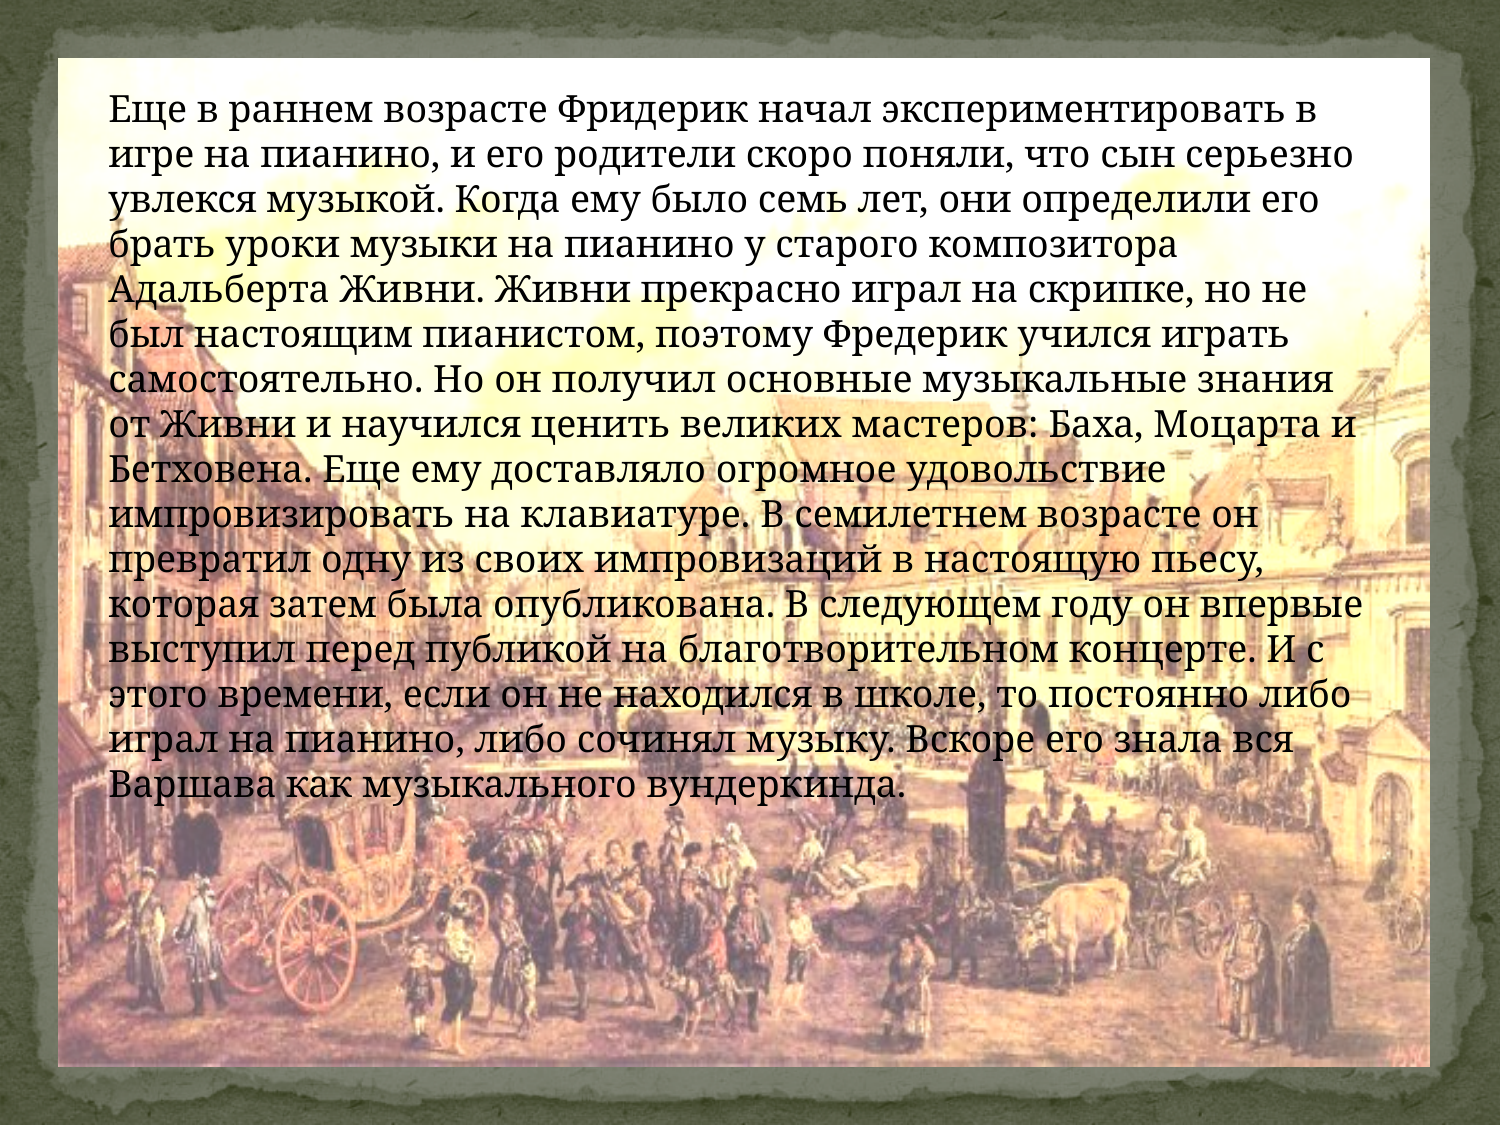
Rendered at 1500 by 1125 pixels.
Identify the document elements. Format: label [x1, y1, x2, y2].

picture [60, 60, 1427, 1065]
